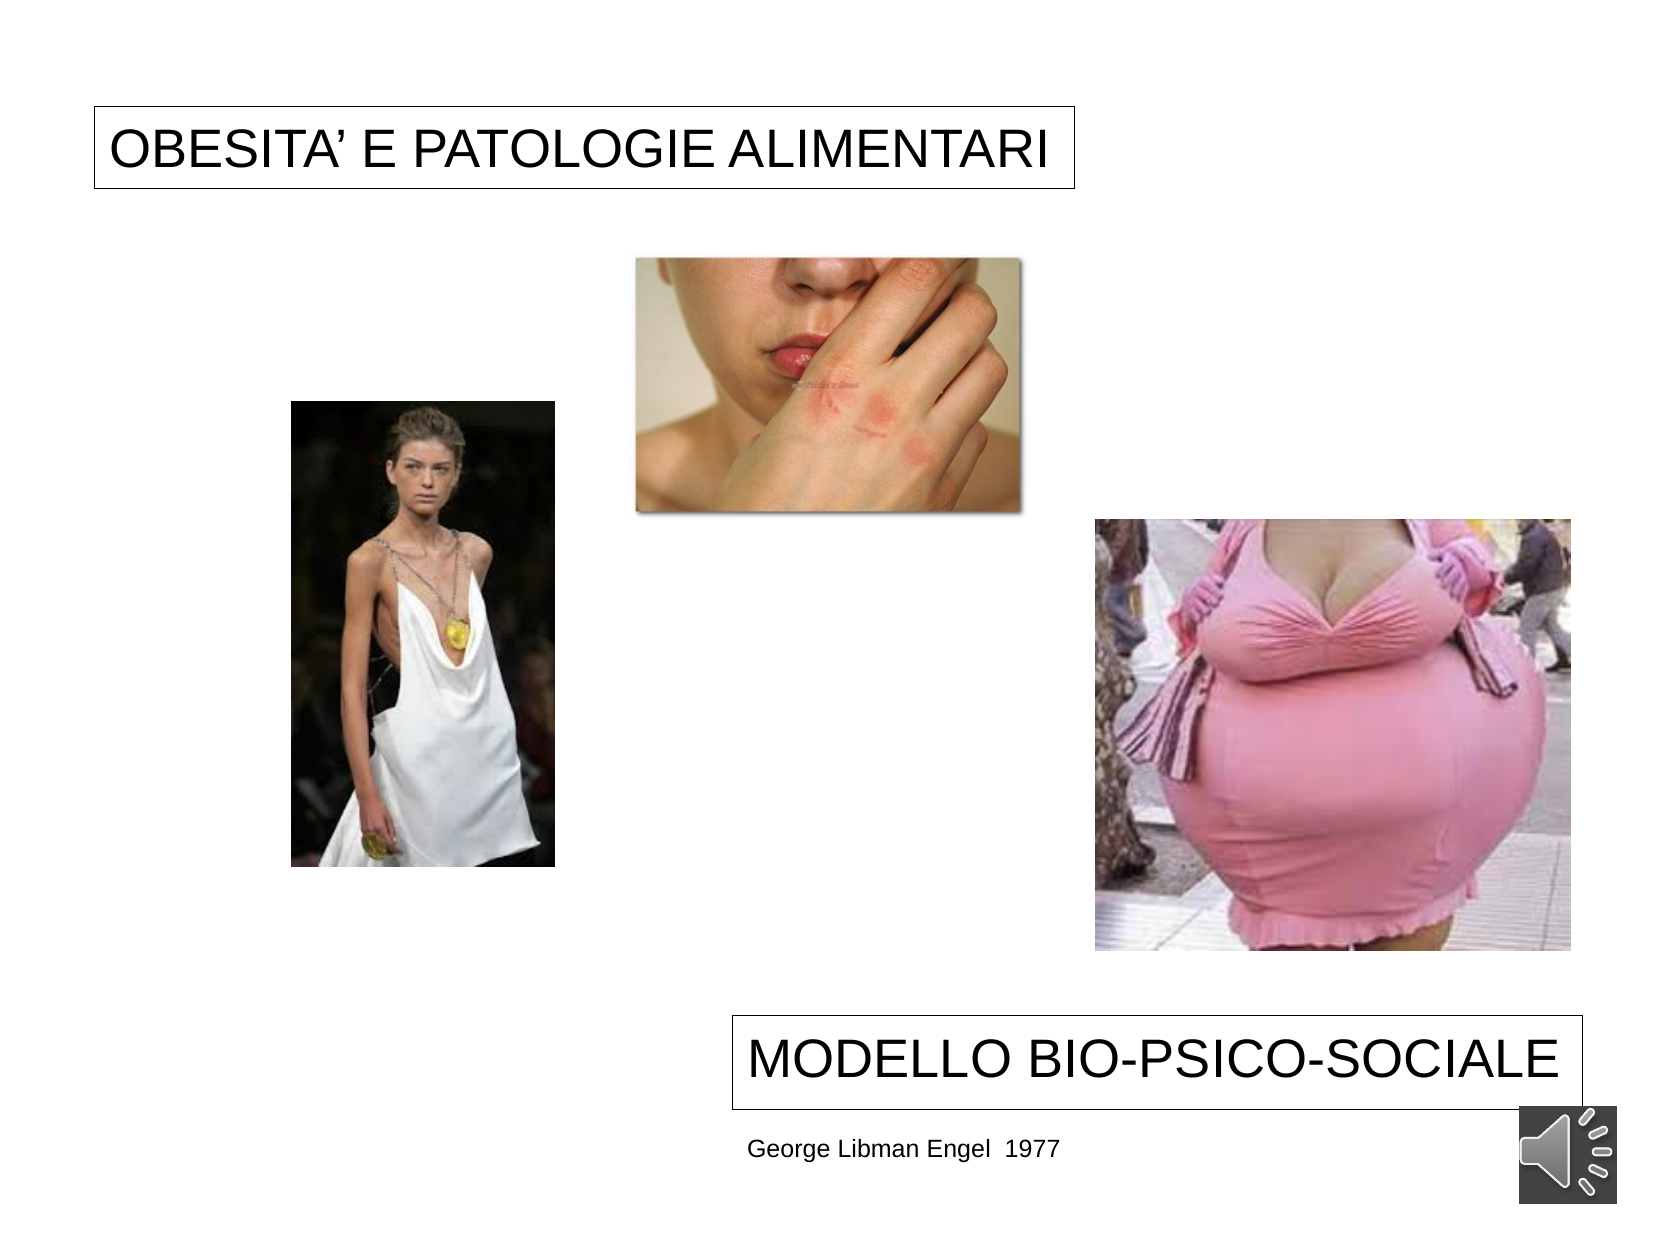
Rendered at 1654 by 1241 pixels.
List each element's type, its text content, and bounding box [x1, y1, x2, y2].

picture [1517, 1104, 1619, 1205]
picture [628, 250, 1028, 520]
text_box OBESITA’ E PATOLOGIE ALIMENTARI [94, 106, 1075, 189]
text_box MODELLO BIO-PSICO-SOCIALE George Libman Engel 1977 [732, 1015, 1583, 1110]
picture [290, 401, 556, 868]
picture [1095, 519, 1571, 951]
